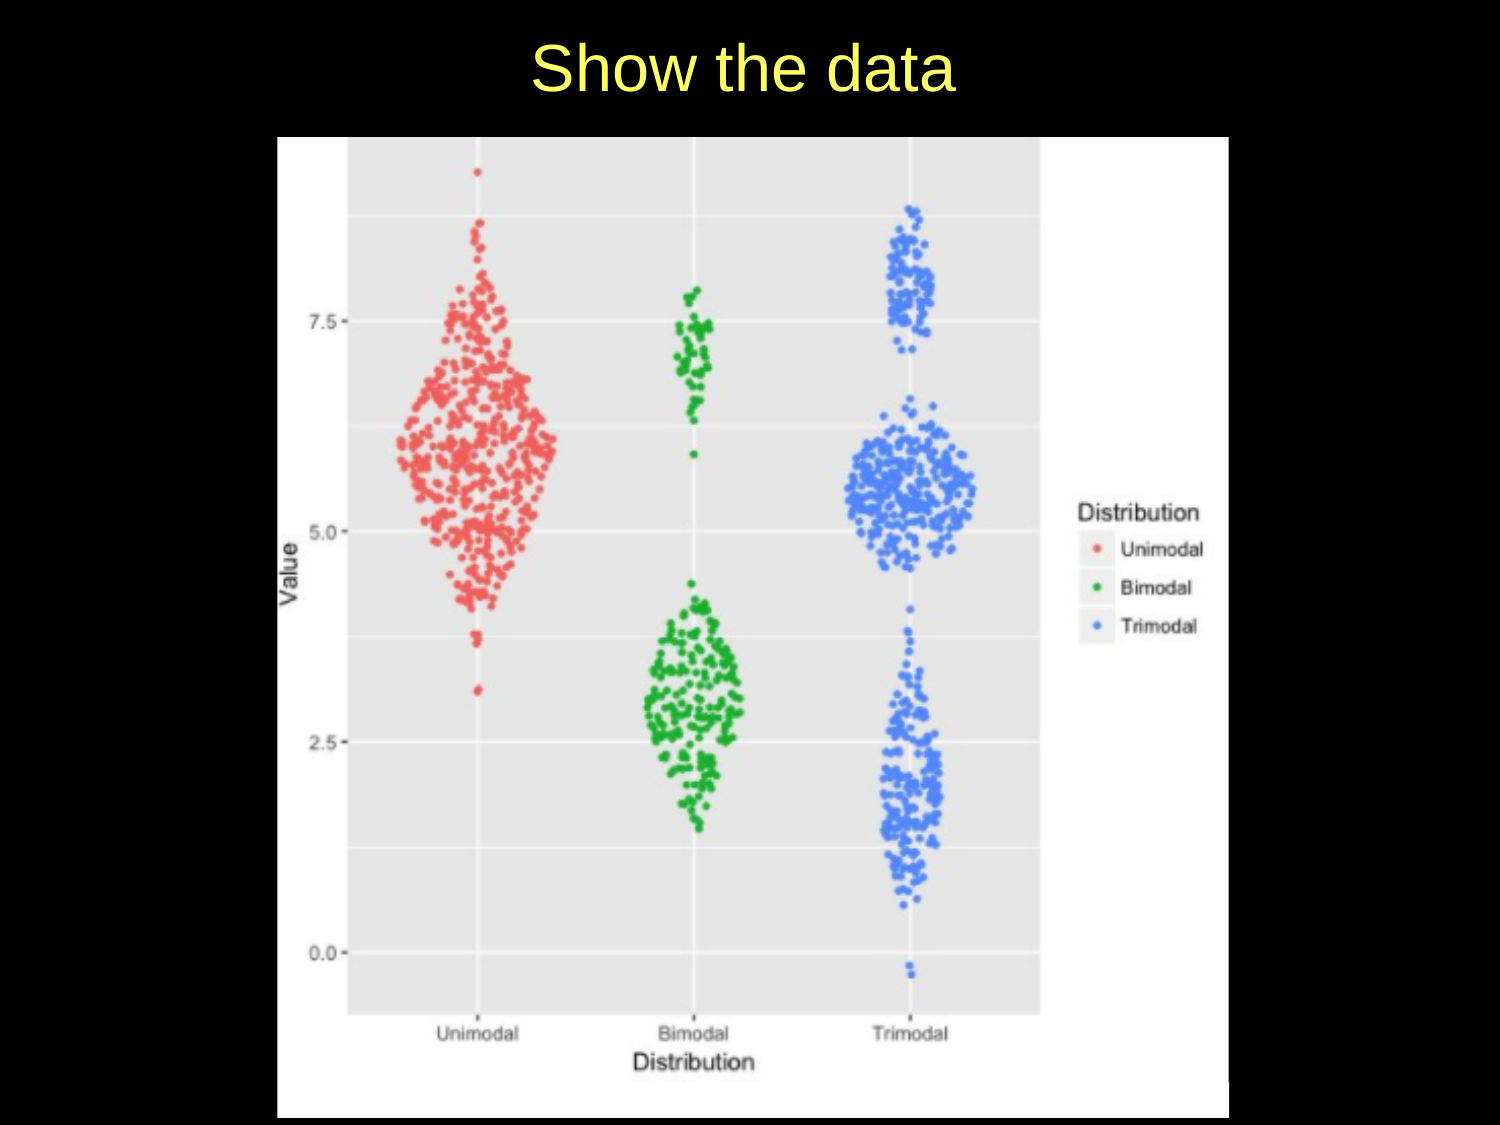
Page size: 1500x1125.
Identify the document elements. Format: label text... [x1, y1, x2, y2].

picture [277, 136, 1230, 1118]
text_box Show the data [516, 17, 972, 113]
